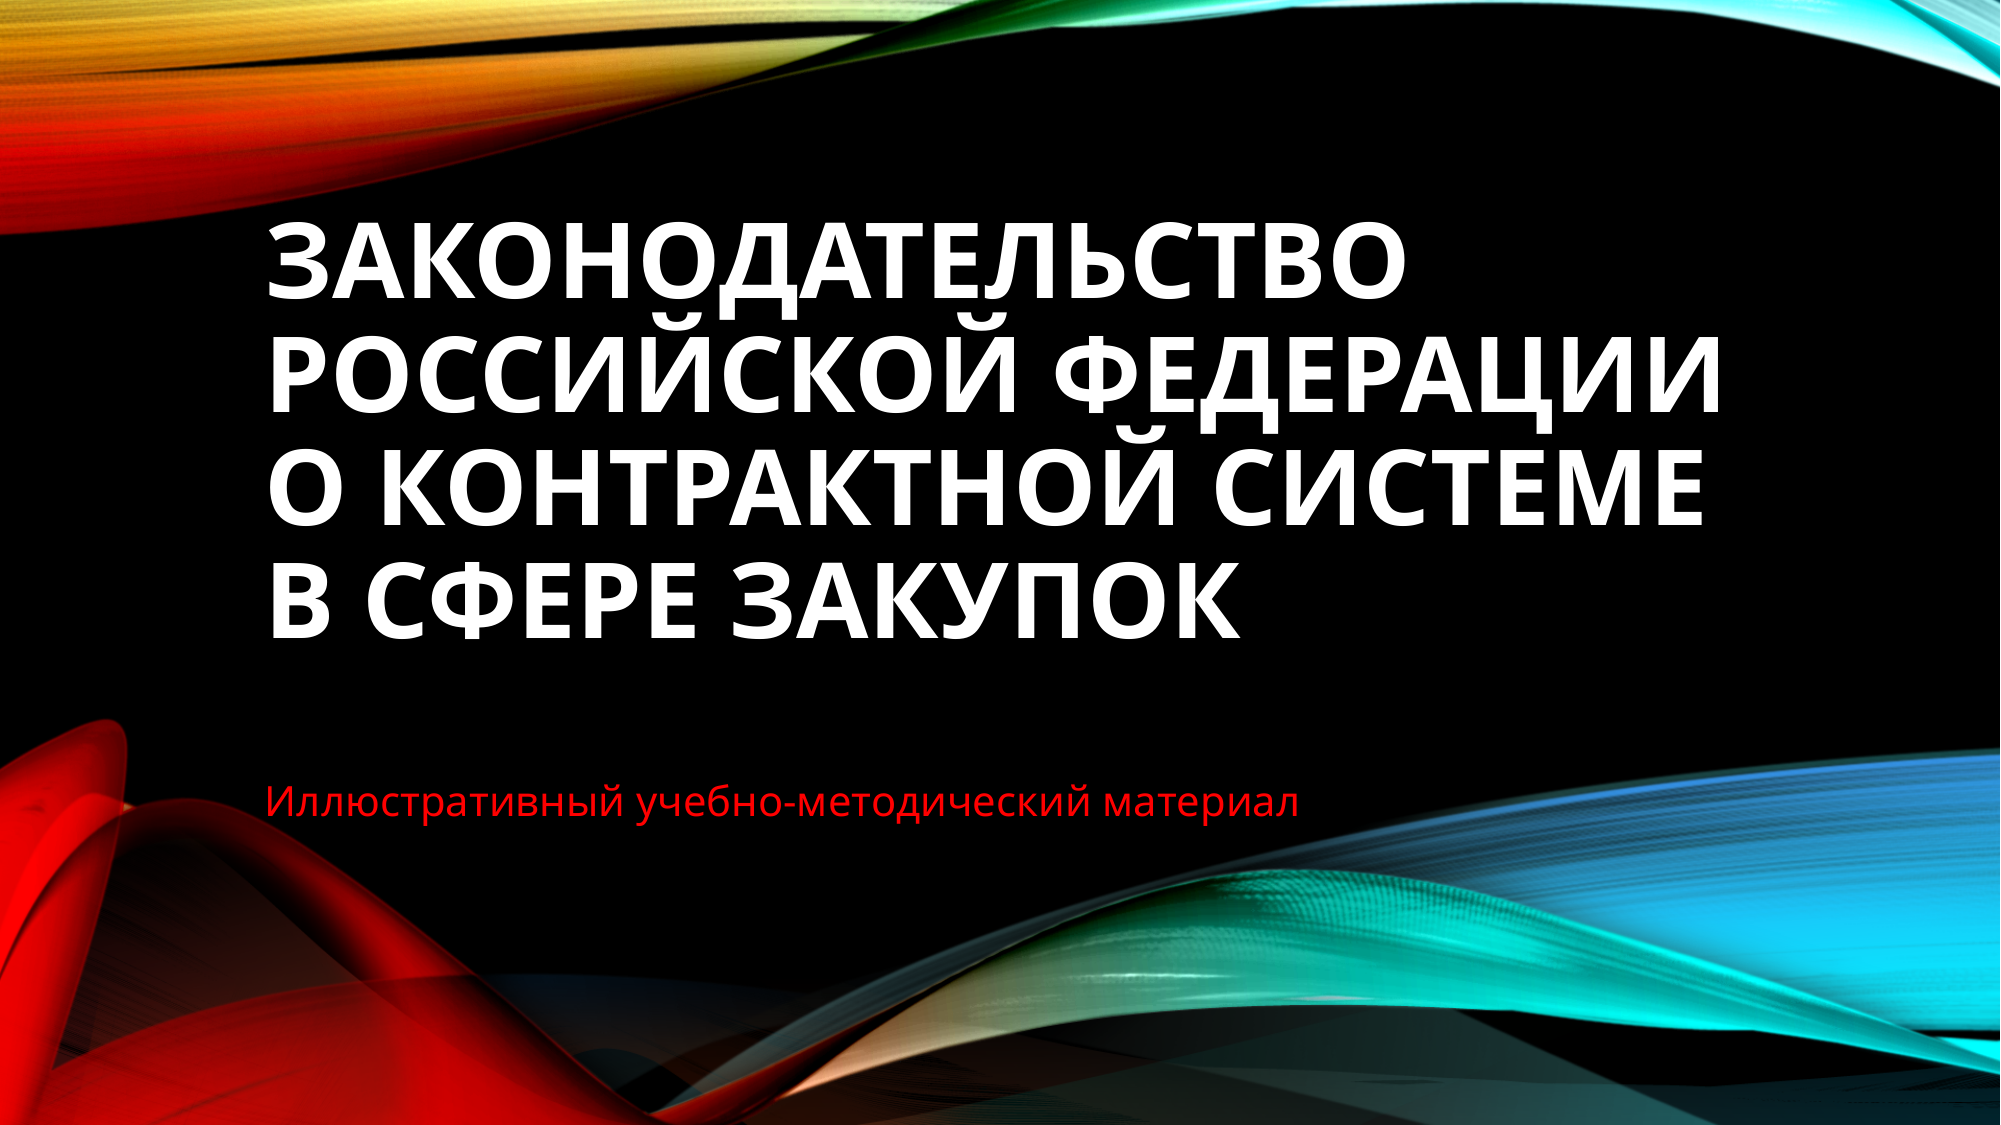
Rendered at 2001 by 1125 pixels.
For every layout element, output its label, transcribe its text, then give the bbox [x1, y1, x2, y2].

picture [0, 717, 2000, 1125]
picture [0, 0, 2000, 237]
title Законодательство Российской Федерации о контрактной системе в сфере закупок [249, 184, 1750, 670]
subtitle Иллюстративный учебно-методический материал [249, 701, 1750, 863]
